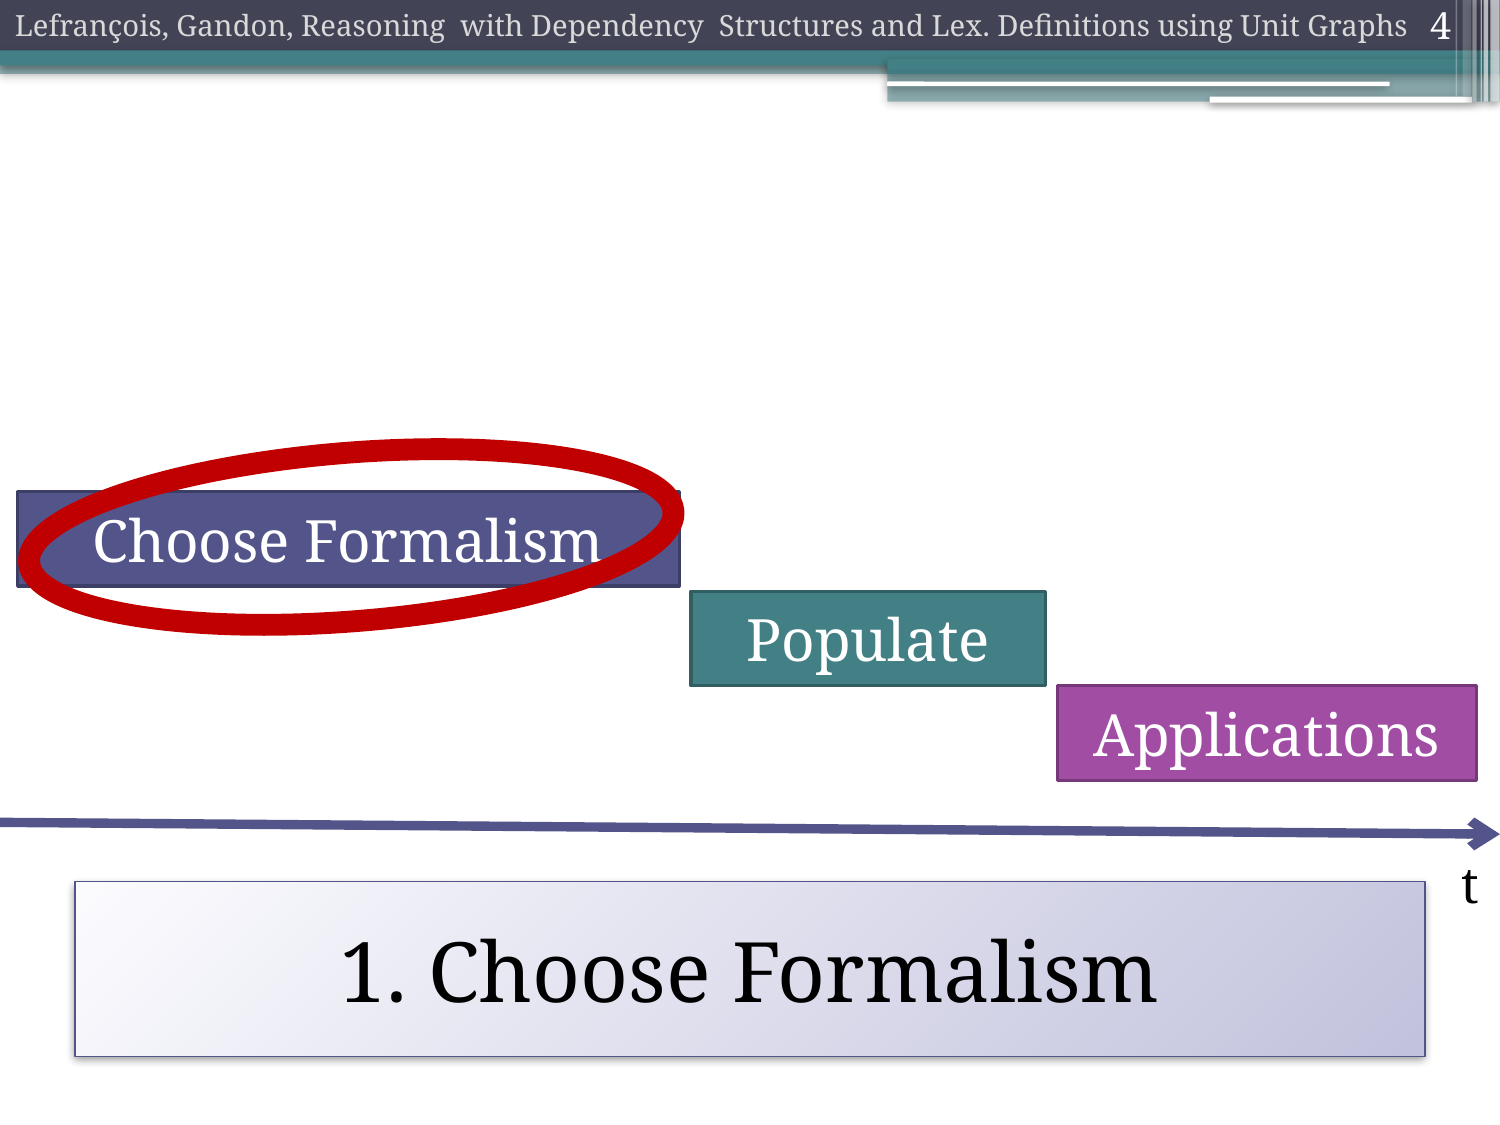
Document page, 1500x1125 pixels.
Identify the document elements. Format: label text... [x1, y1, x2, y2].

text_box Lefrançois, Gandon, Reasoning with Dependency Structures and Lex. Definitions using Unit Graphs [0, 0, 1500, 50]
slide_number 4 [1341, 50, 1466, 61]
text_box Applications [1056, 684, 1478, 782]
text_box Choose Formalism [16, 490, 127, 588]
text_box t [1447, 845, 1495, 921]
text_box 1. Choose Formalism [74, 881, 1426, 1057]
text_box [27, 447, 676, 627]
text_box Choose Formalism [562, 490, 681, 588]
text_box Populate [689, 590, 1047, 687]
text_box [0, 822, 1500, 835]
